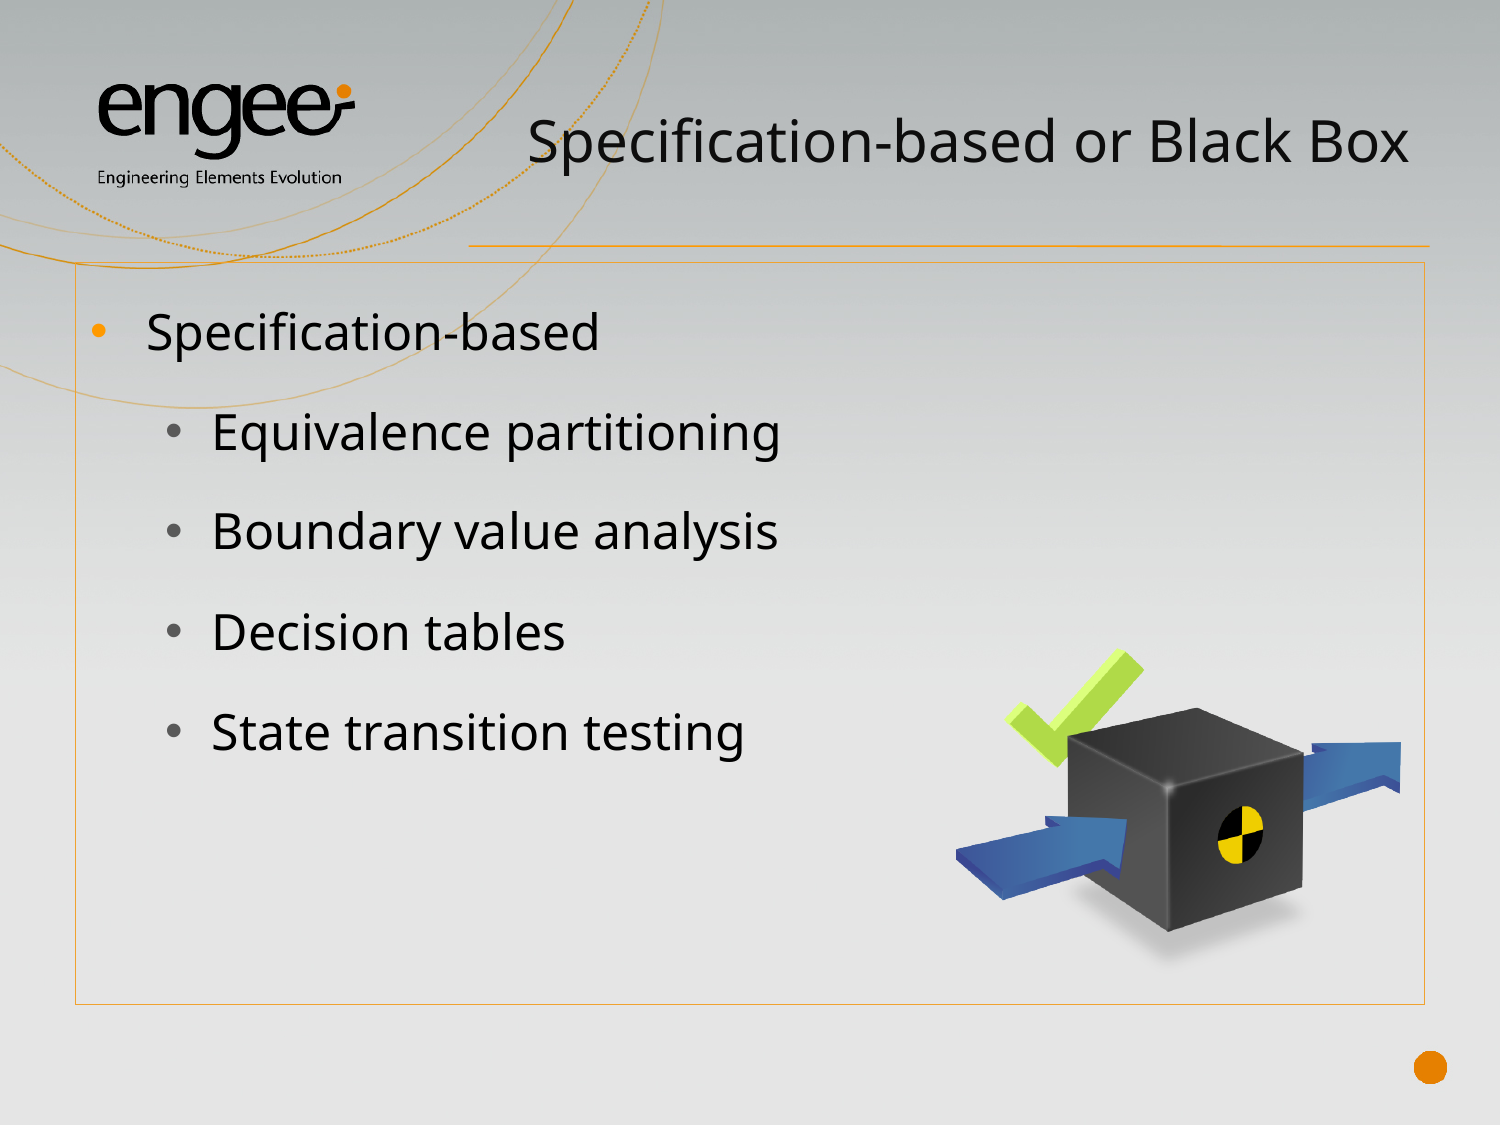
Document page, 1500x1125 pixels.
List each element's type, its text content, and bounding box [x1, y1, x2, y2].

title Specification-based or Black Box [480, 45, 1425, 233]
list Specification-based Equivalence partitioning Boundary value analysis Decision tables State transition testing [75, 262, 1425, 1005]
picture [0, 0, 1500, 1125]
